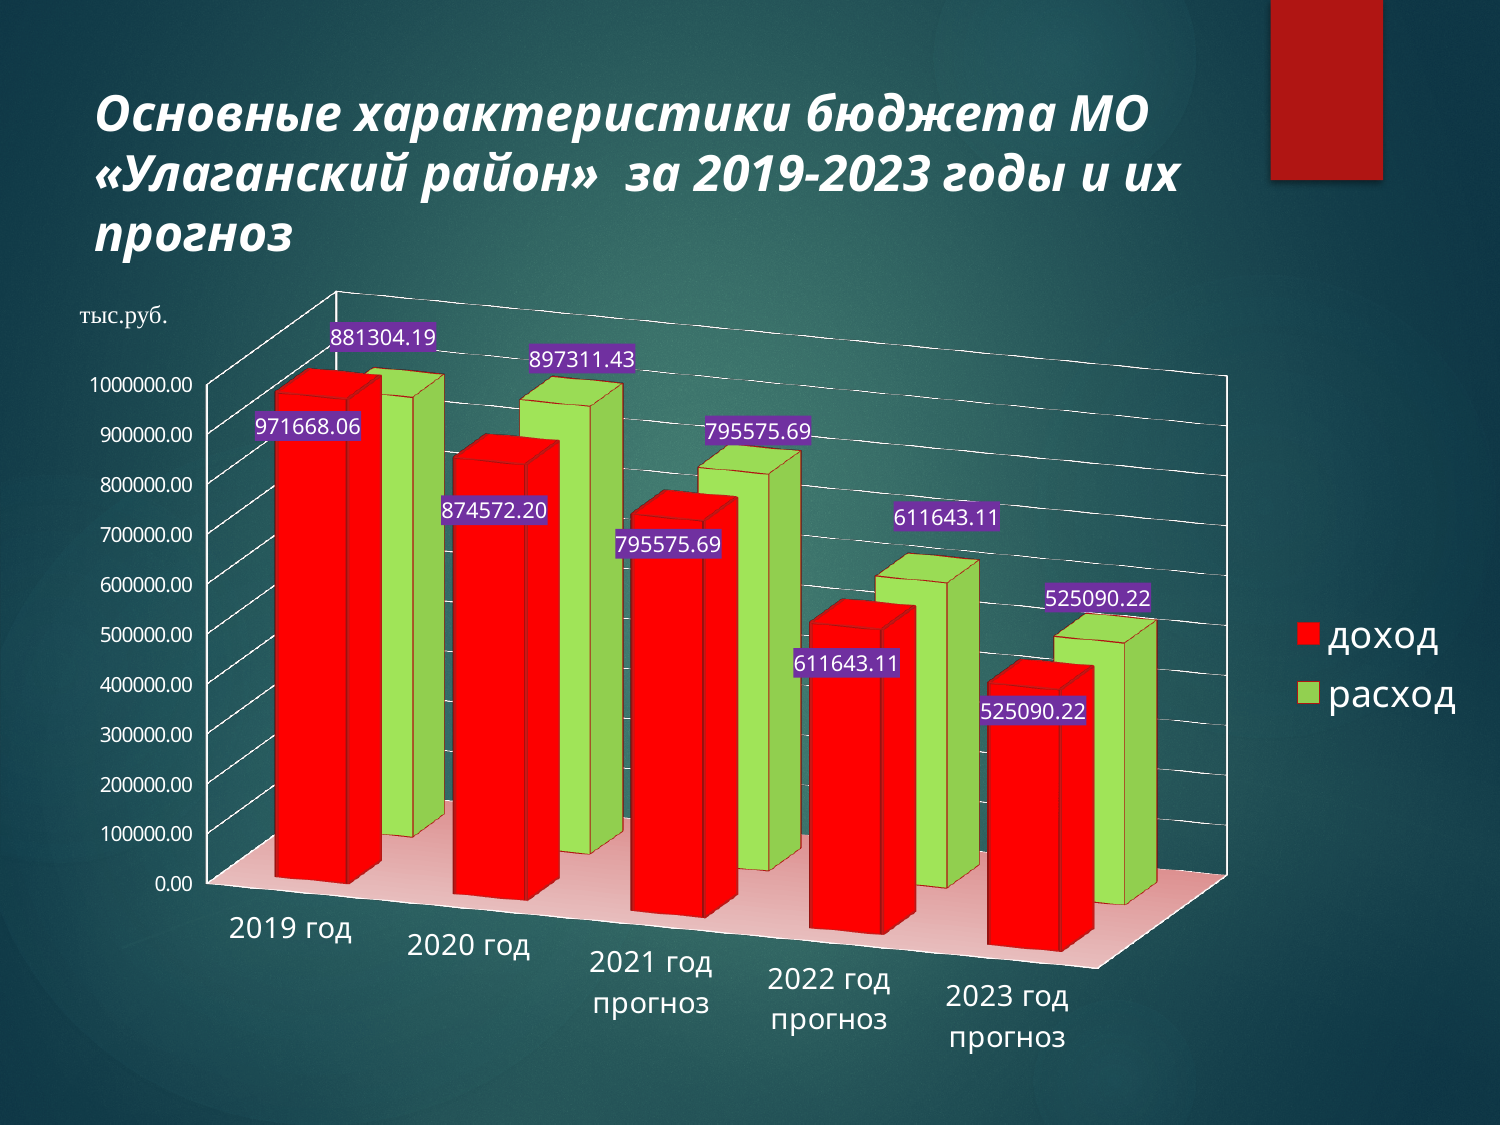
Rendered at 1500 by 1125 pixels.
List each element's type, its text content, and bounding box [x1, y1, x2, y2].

title Основные характеристики бюджета МО «Улаганский район» за 2019-2023 годы и их прогноз [79, 74, 1237, 253]
chart [29, 255, 1482, 1071]
